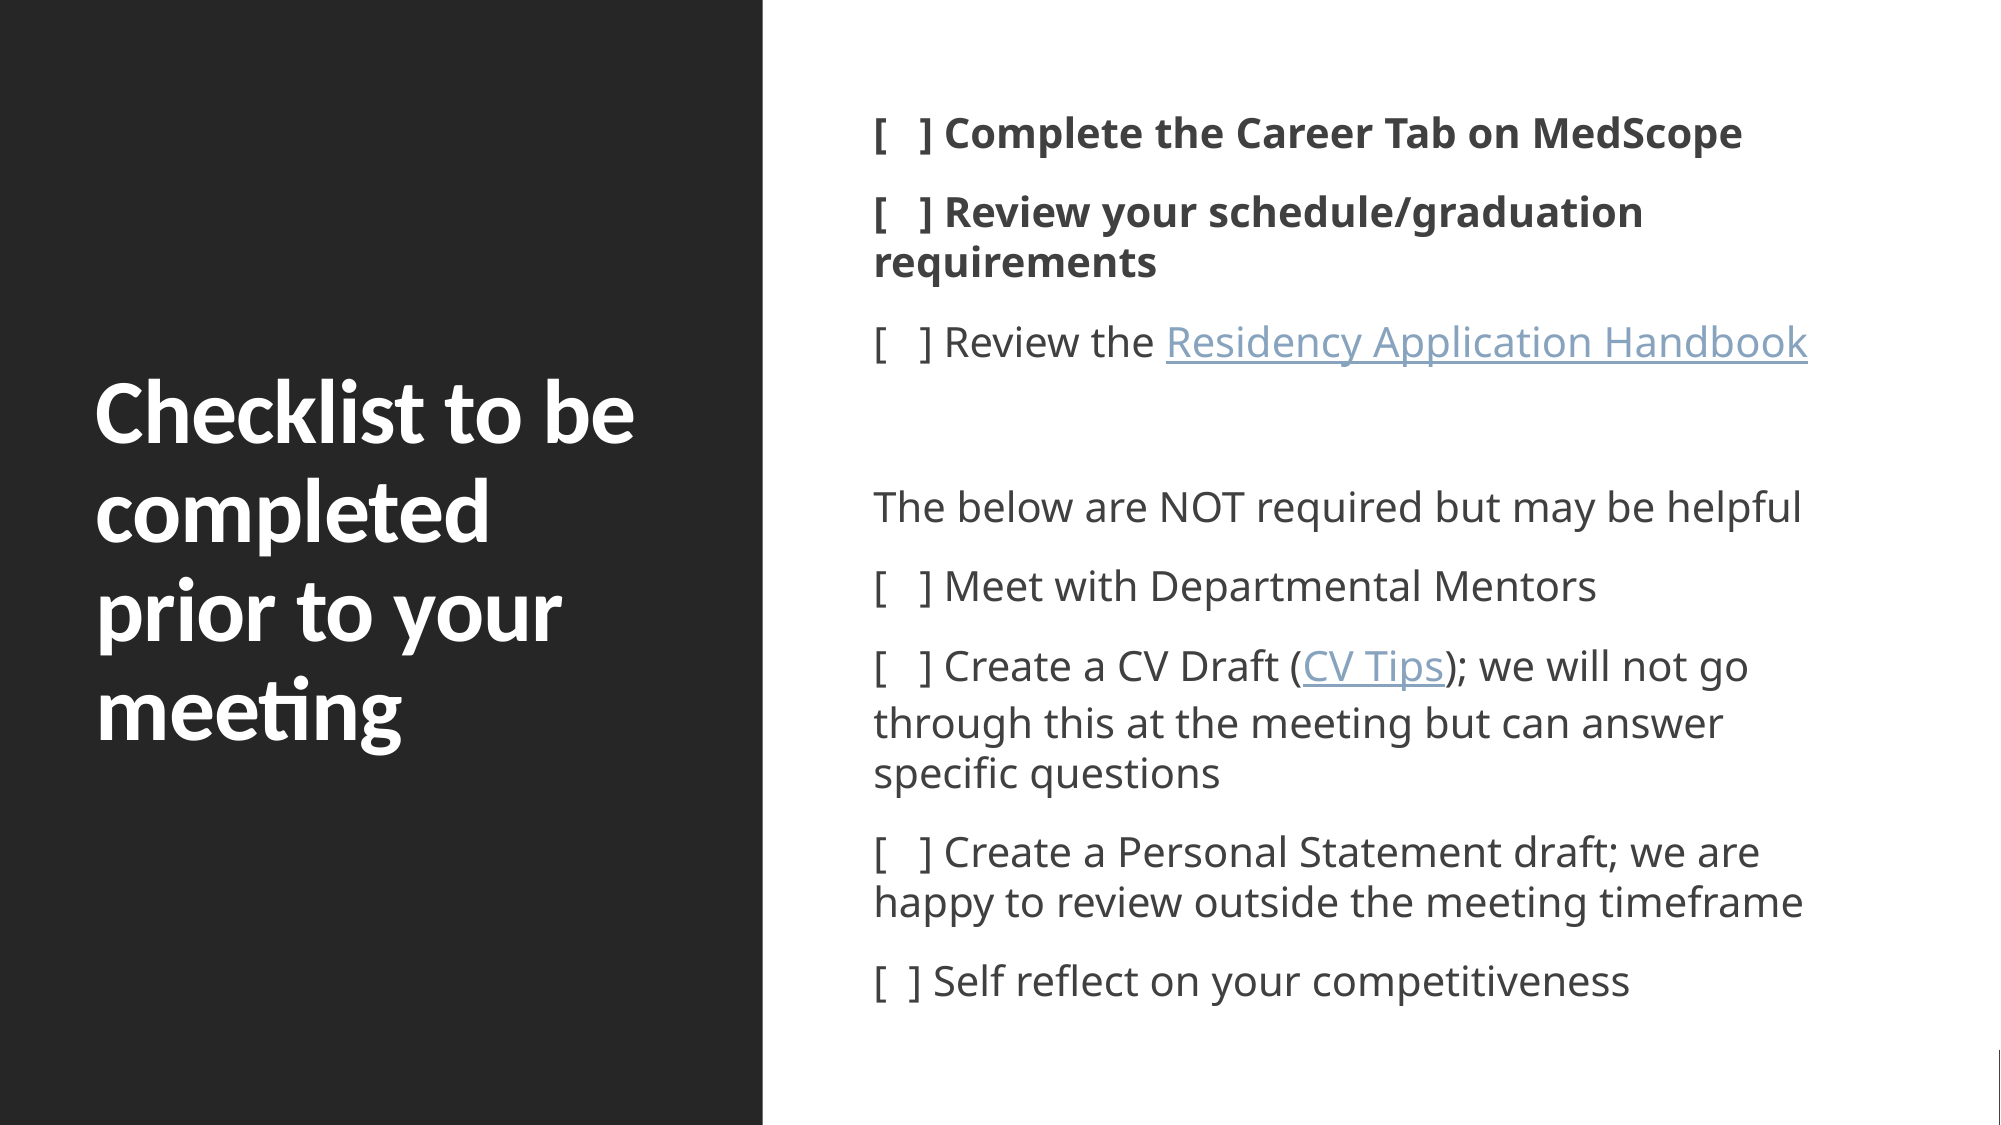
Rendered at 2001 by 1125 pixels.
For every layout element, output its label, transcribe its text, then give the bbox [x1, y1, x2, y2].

title Checklist to be completed prior to your meeting [80, 99, 679, 1026]
list [ ] Complete the Career Tab on MedScope [ ] Review your schedule/graduation requirements [ ] Review the Residency Application Handbook The below are NOT required but may be helpful [ ] Meet with Departmental Mentors [ ] Create a CV Draft (CV Tips); we will not go through this at the meeting but can answer specific questions [ ] Create a Personal Statement draft; we are happy to review outside the meeting timeframe [ ] Self reflect on your competitiveness [858, 99, 1830, 1026]
text_box [764, 0, 2000, 1125]
text_box [0, 0, 764, 1125]
